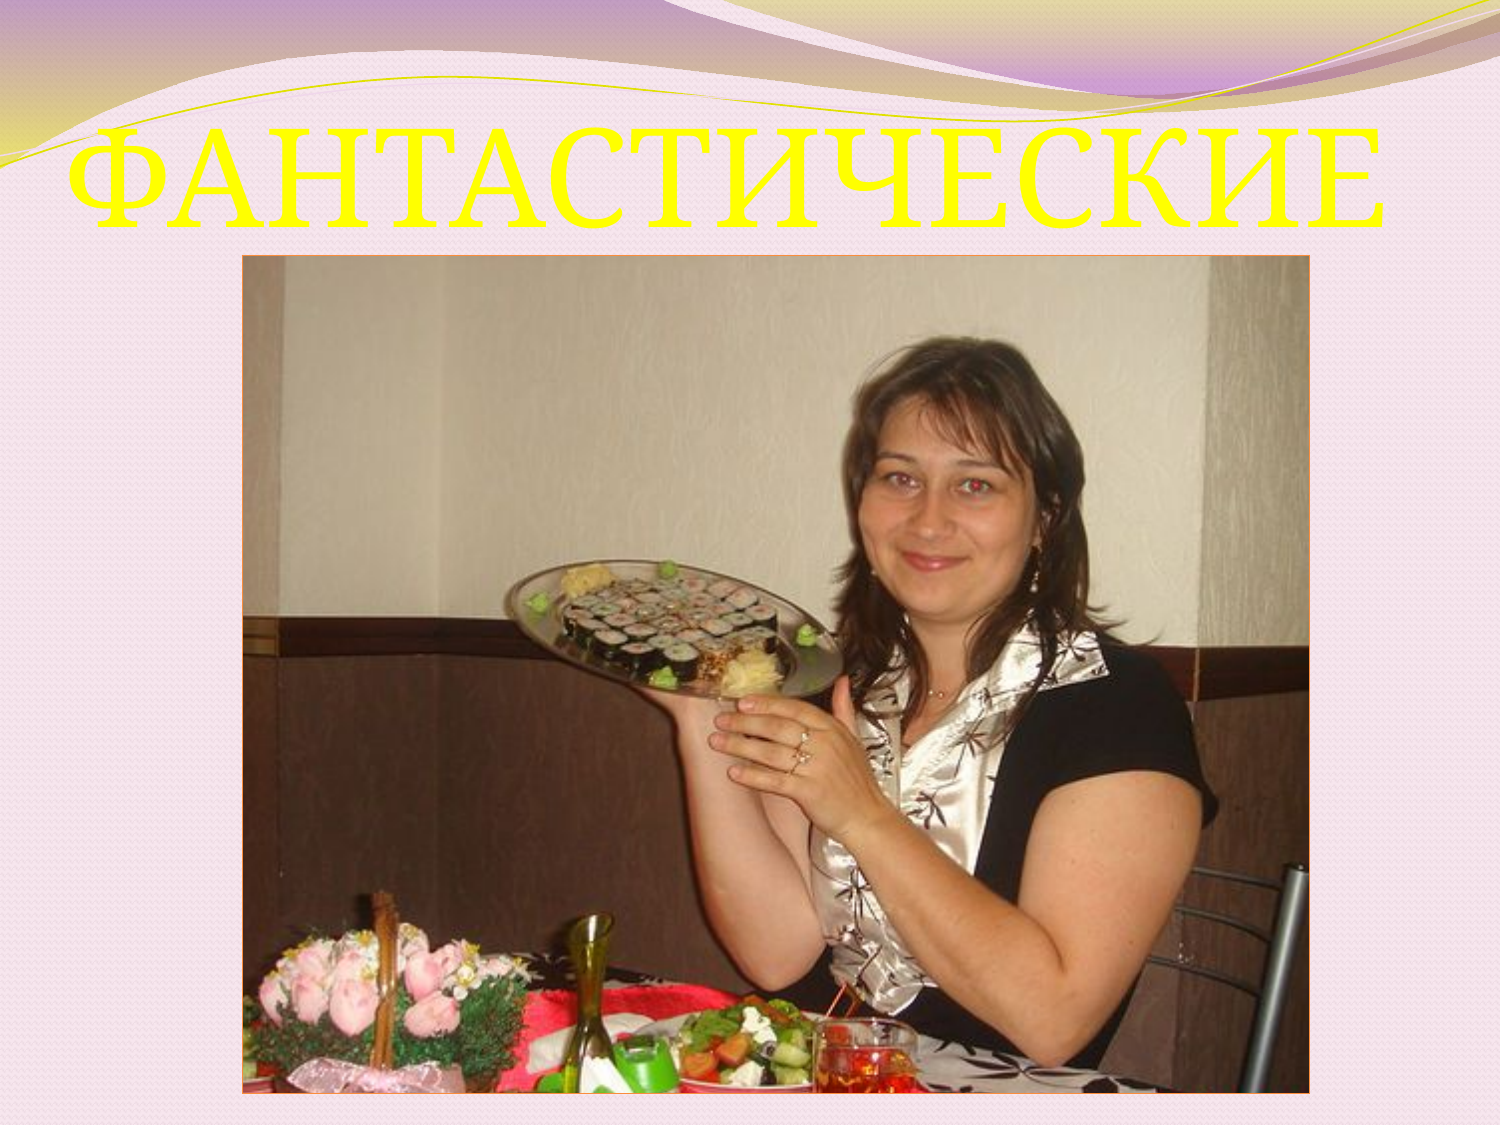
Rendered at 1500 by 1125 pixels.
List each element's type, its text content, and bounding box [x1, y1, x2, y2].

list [241, 254, 1310, 1095]
text_box ФАНТАСТИЧЕСКИЕ [64, 137, 1500, 256]
